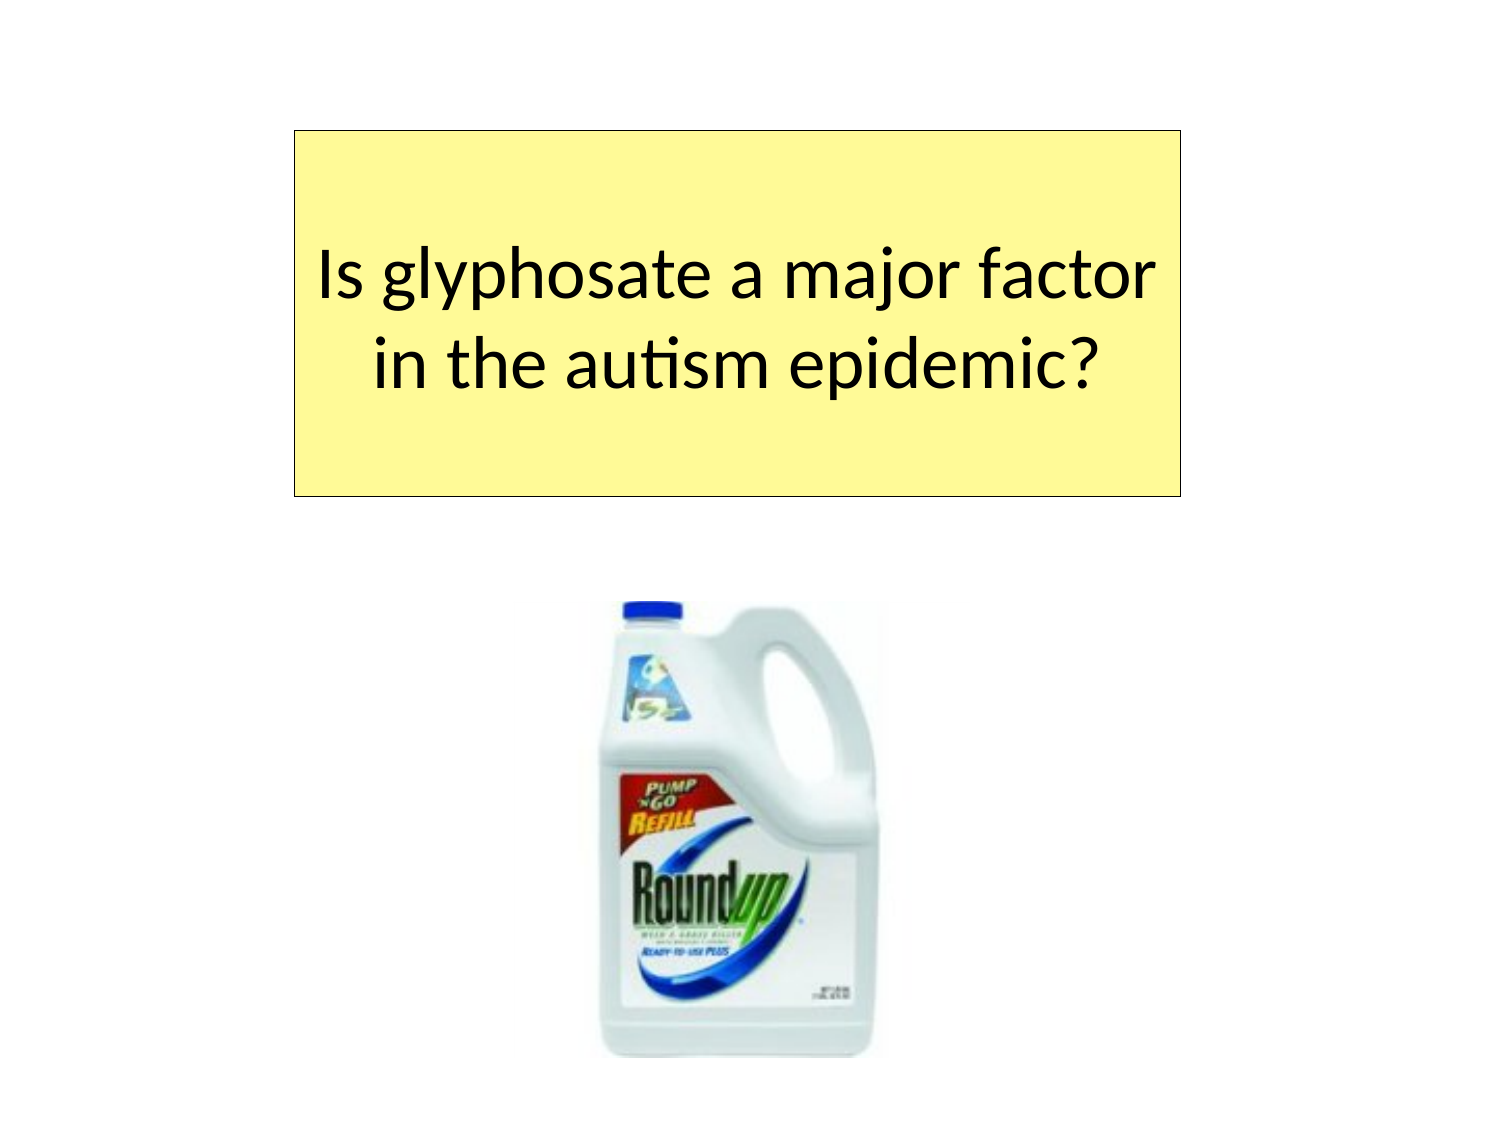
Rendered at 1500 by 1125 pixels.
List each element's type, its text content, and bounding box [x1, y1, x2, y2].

text_box Is glyphosate a major factor in the autism epidemic? [294, 130, 1181, 497]
picture [513, 601, 970, 1058]
